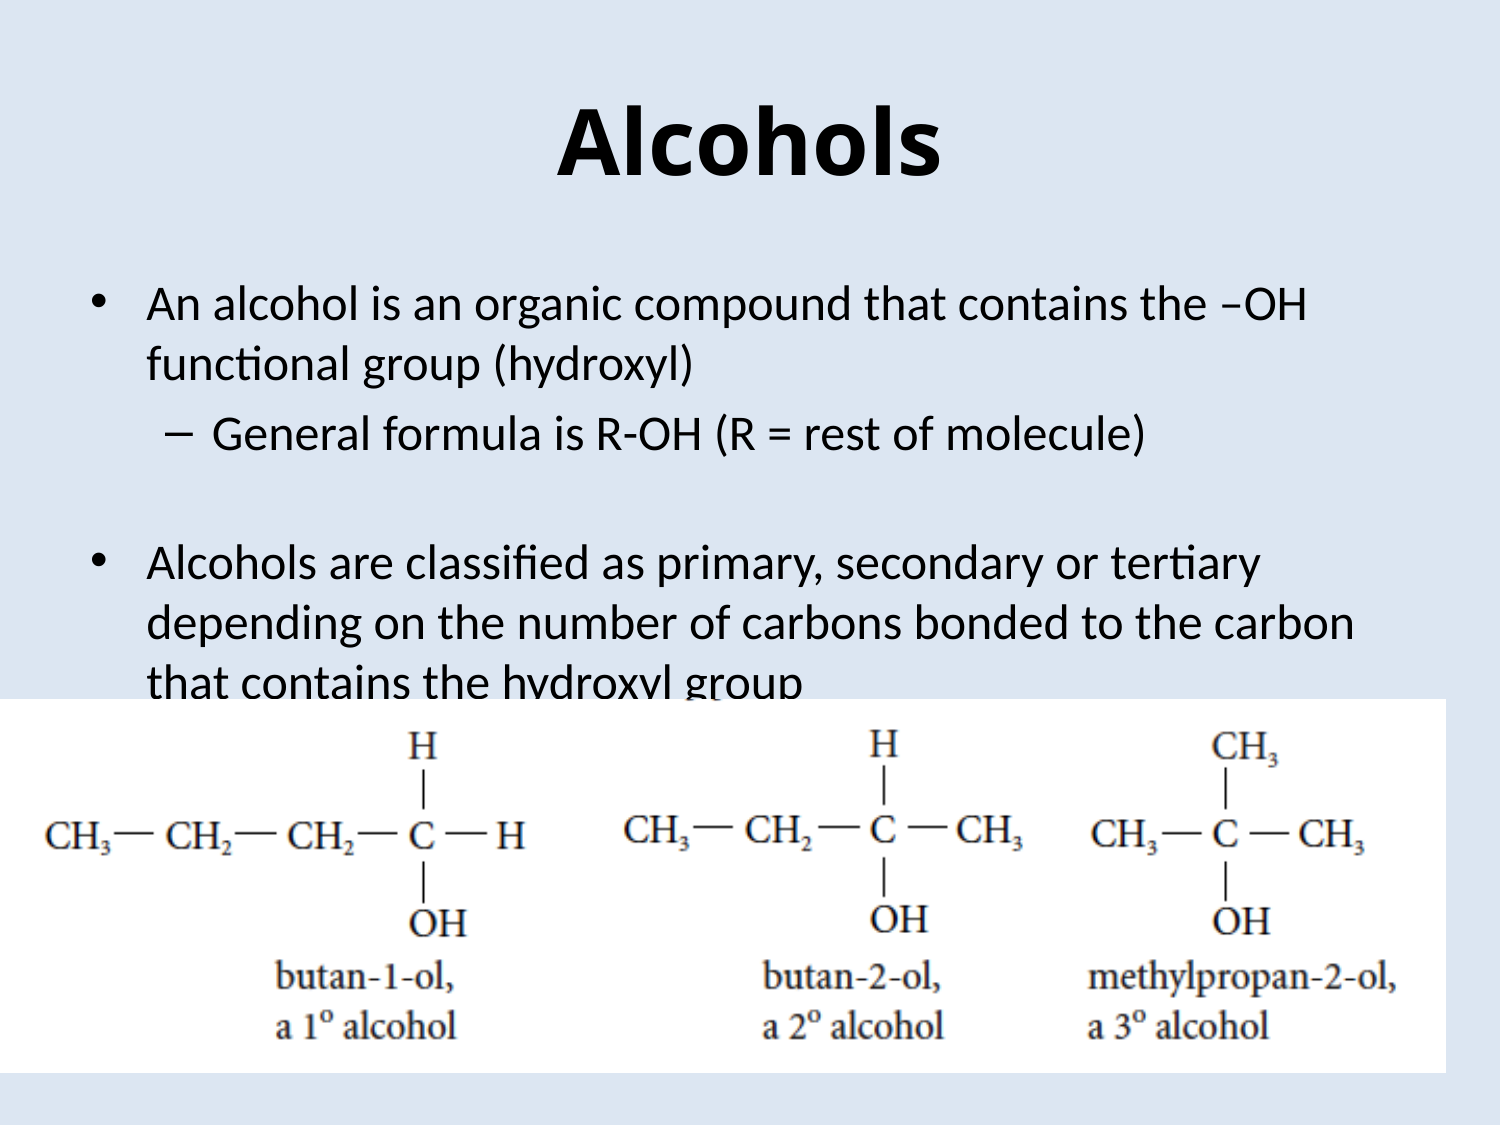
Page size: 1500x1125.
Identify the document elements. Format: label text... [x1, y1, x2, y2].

title Alcohols [75, 45, 1425, 233]
picture [0, 699, 1447, 1074]
list An alcohol is an organic compound that contains the –OH functional group (hydroxyl) General formula is R-OH (R = rest of molecule) Alcohols are classified as primary, secondary or tertiary depending on the number of carbons bonded to the carbon that contains the hydroxyl group [75, 262, 1425, 698]
